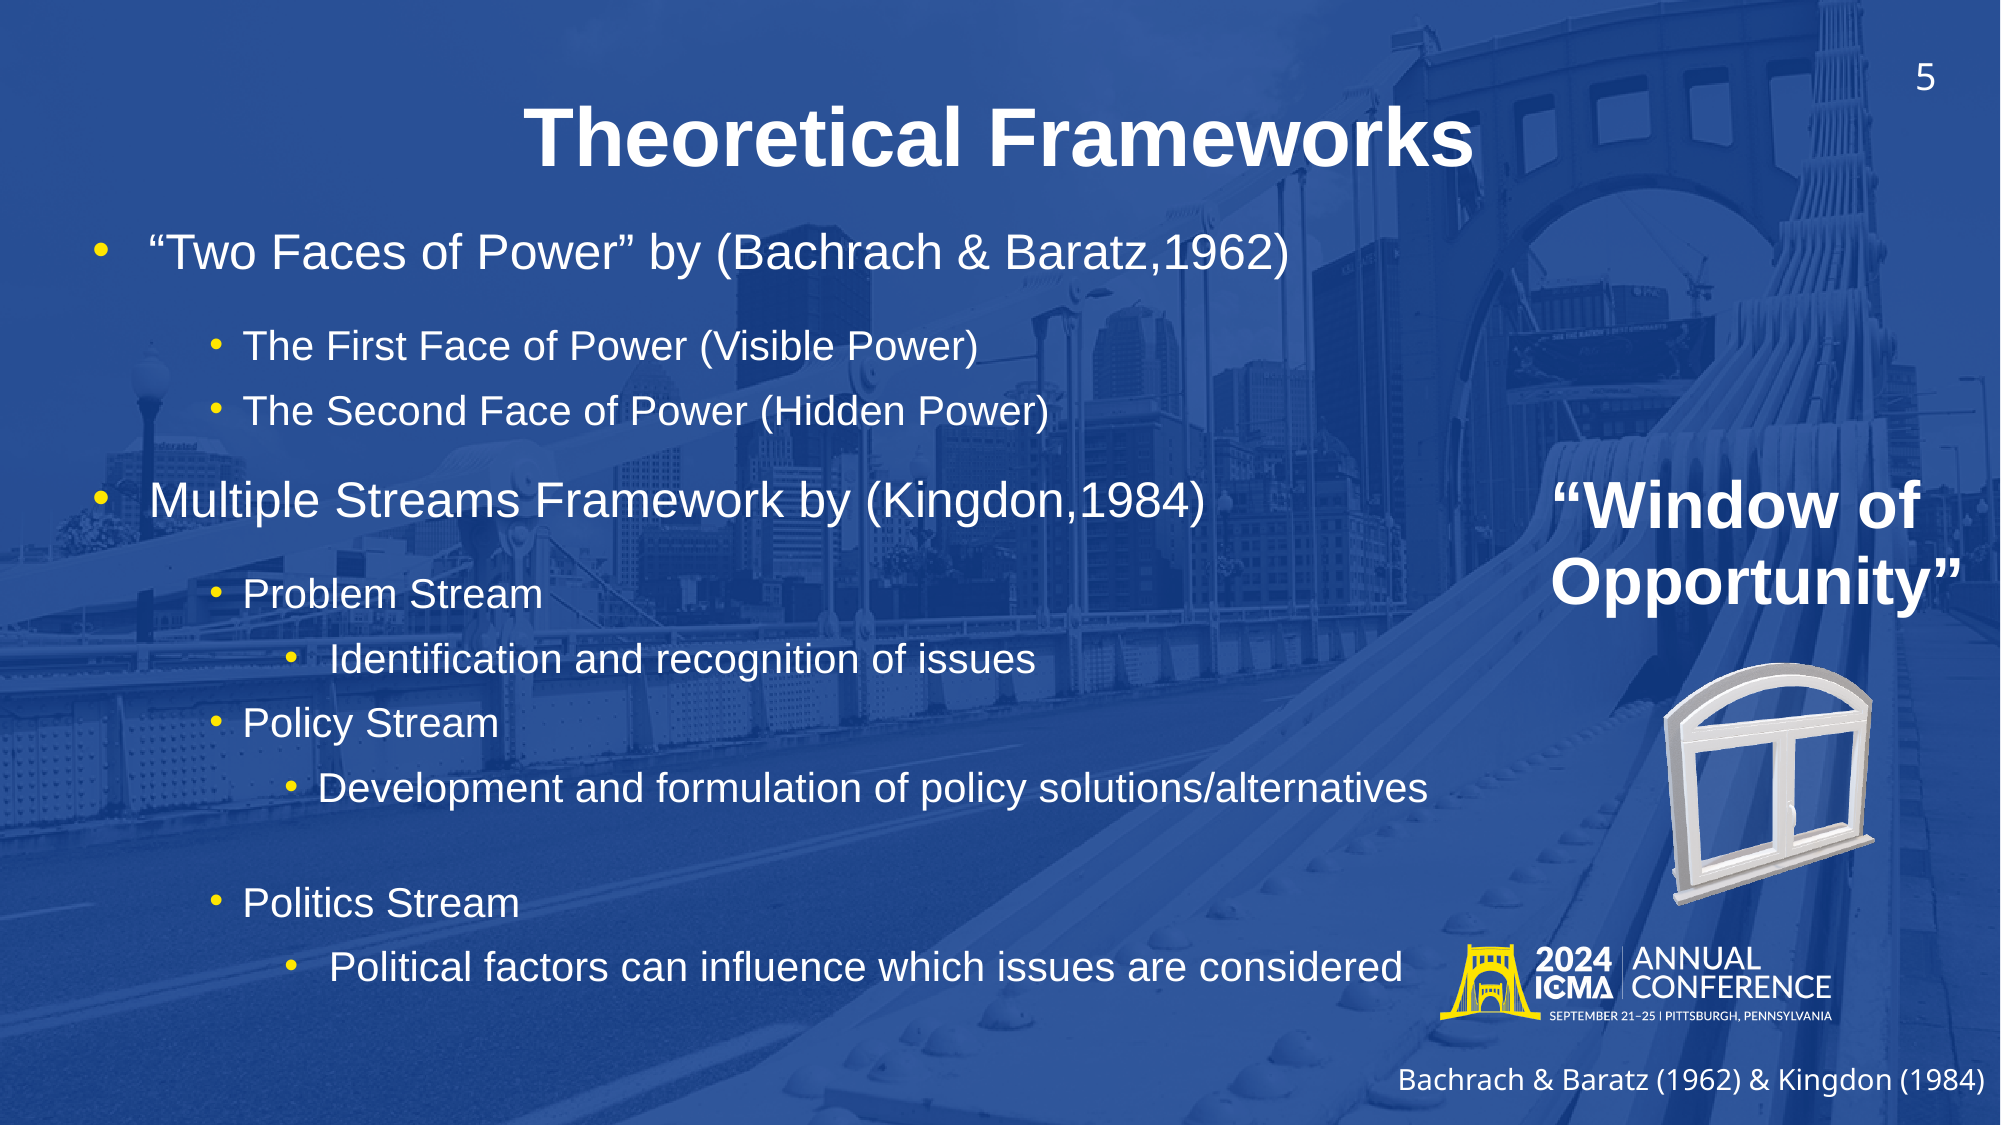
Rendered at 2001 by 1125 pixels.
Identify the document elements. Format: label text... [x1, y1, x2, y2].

list “Two Faces of Power” by (Bachrach & Baratz,1962) The First Face of Power (Visible Power) The Second Face of Power (Hidden Power) Multiple Streams Framework by (Kingdon,1984) Problem Stream Identification and recognition of issues Policy Stream Development and formulation of policy solutions/alternatives Politics Stream Political factors can influence which issues are considered [92, 219, 1900, 982]
picture [0, 0, 2001, 1125]
text_box Bachrach & Baratz (1962) & Kingdon (1984) [1099, 1053, 2000, 1104]
text_box 5 [1900, 45, 1952, 106]
text_box “Window of Opportunity” [1283, 468, 2000, 687]
title Theoretical Frameworks [397, 95, 1603, 219]
